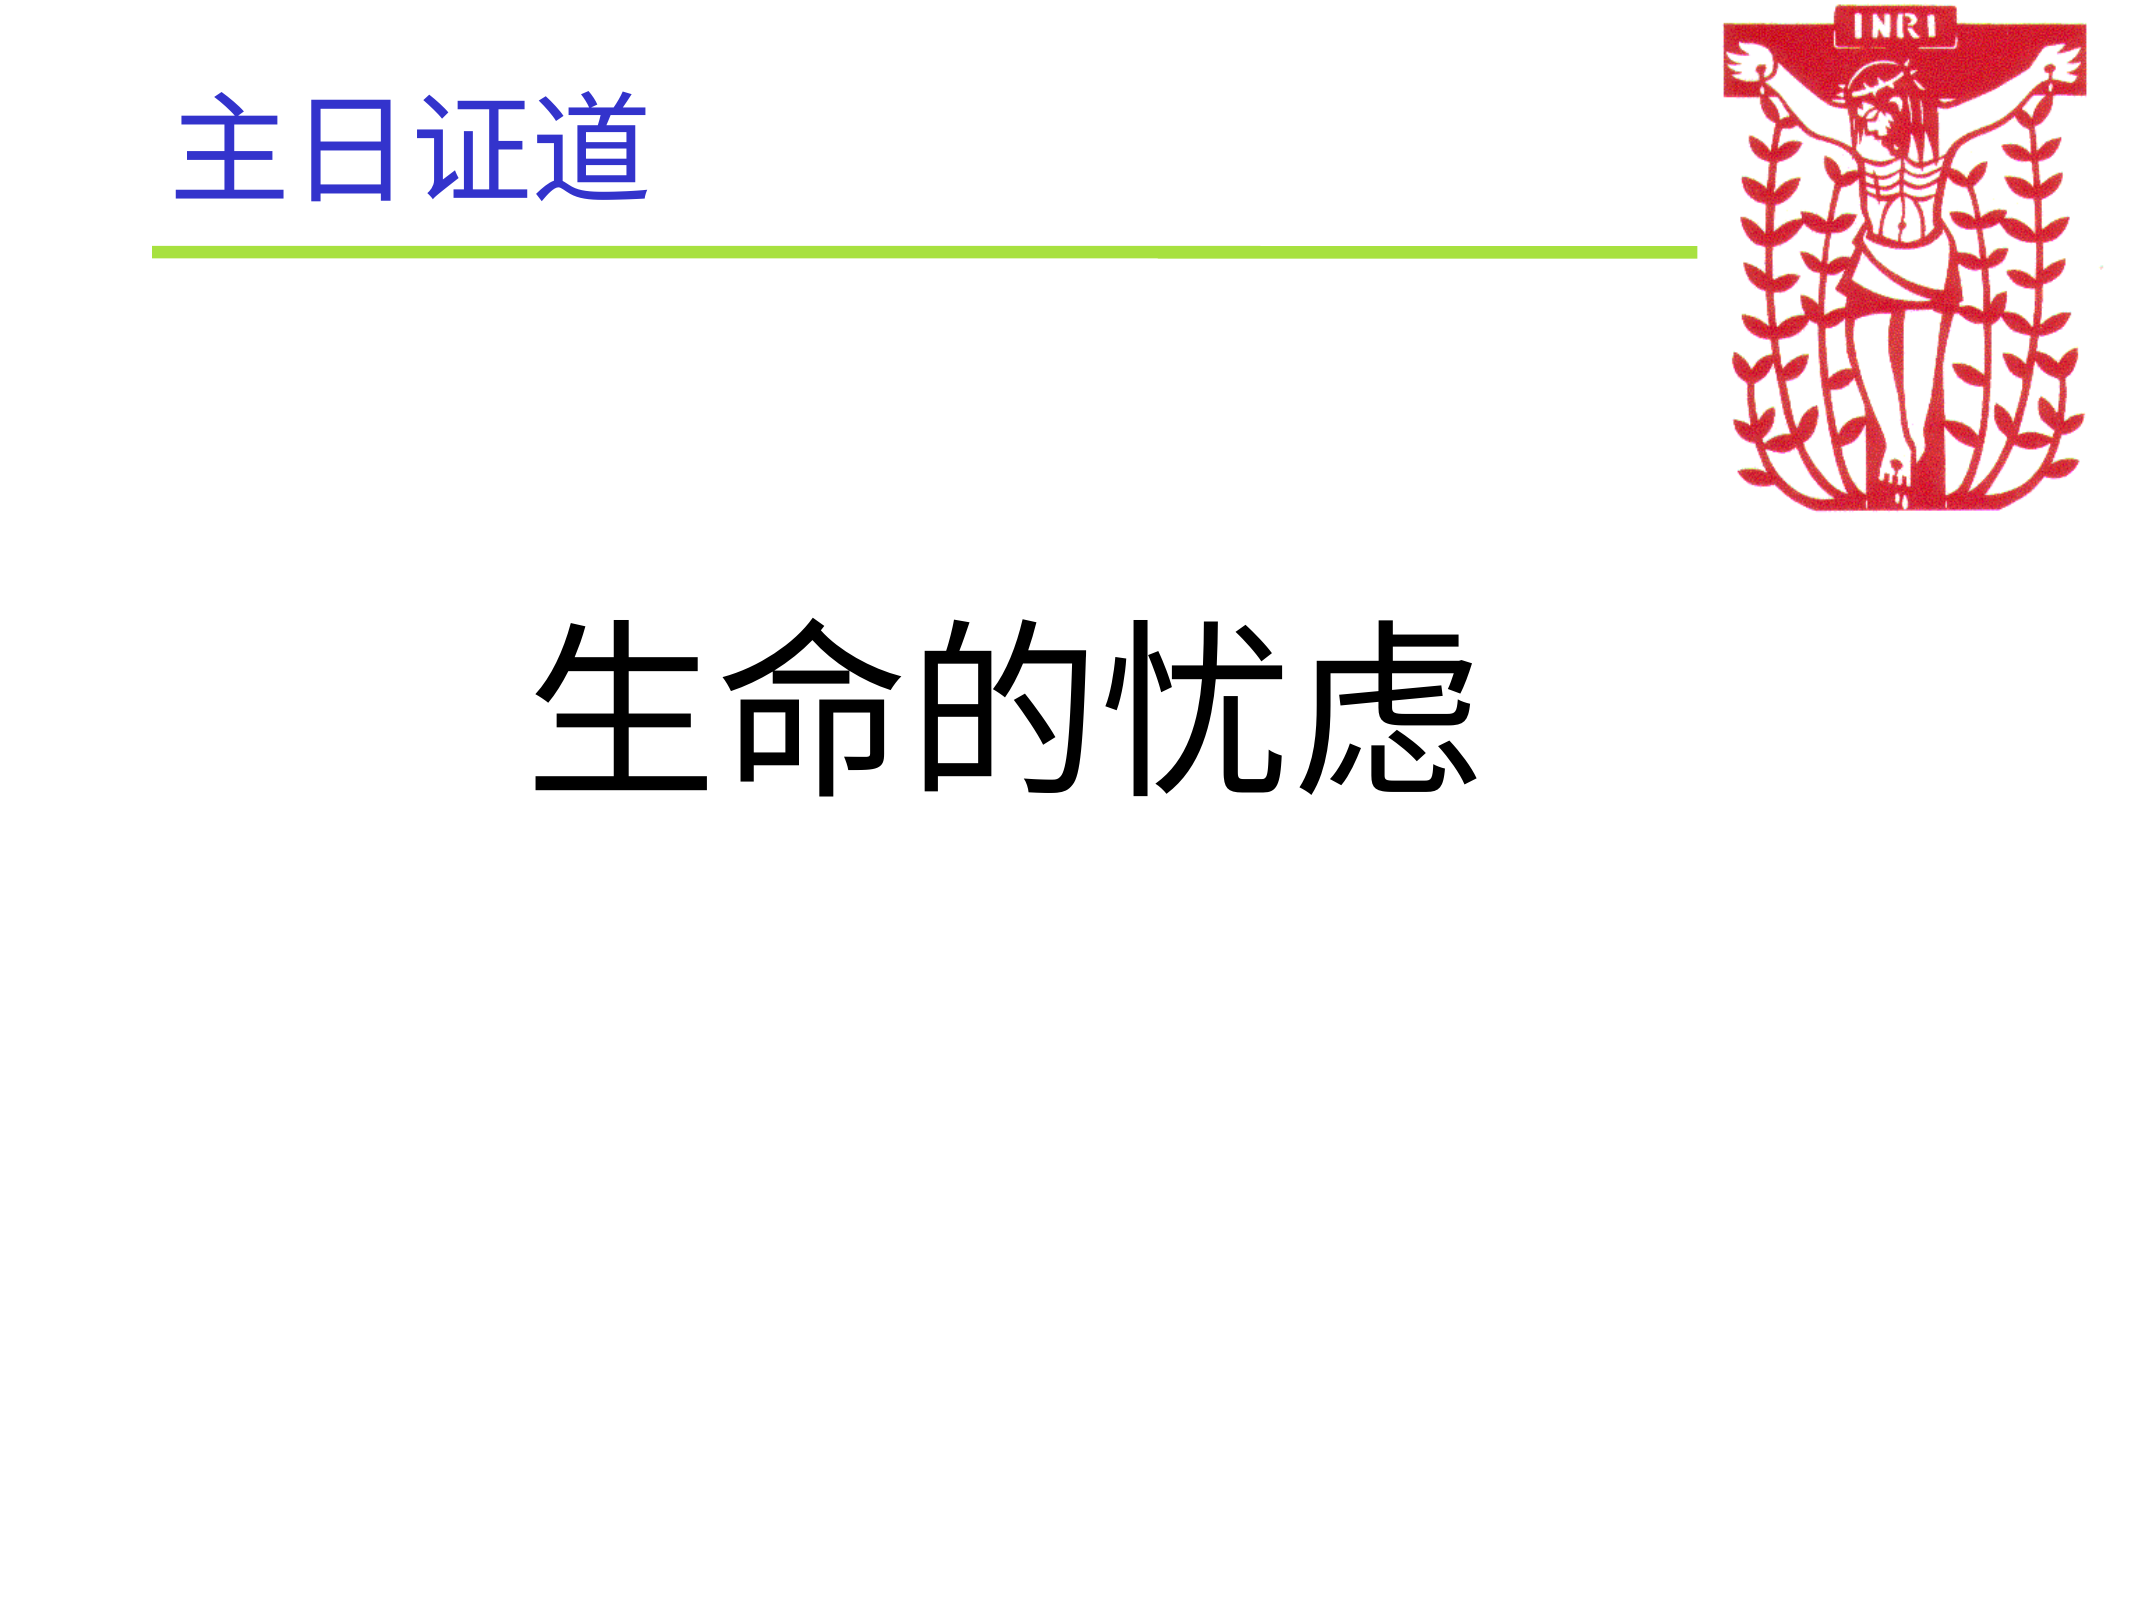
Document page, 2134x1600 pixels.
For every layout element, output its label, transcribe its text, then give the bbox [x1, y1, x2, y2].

picture [1696, 0, 2134, 538]
title 主日证道 [151, 0, 1694, 310]
list 生命的忧虑 [151, 348, 1868, 1600]
